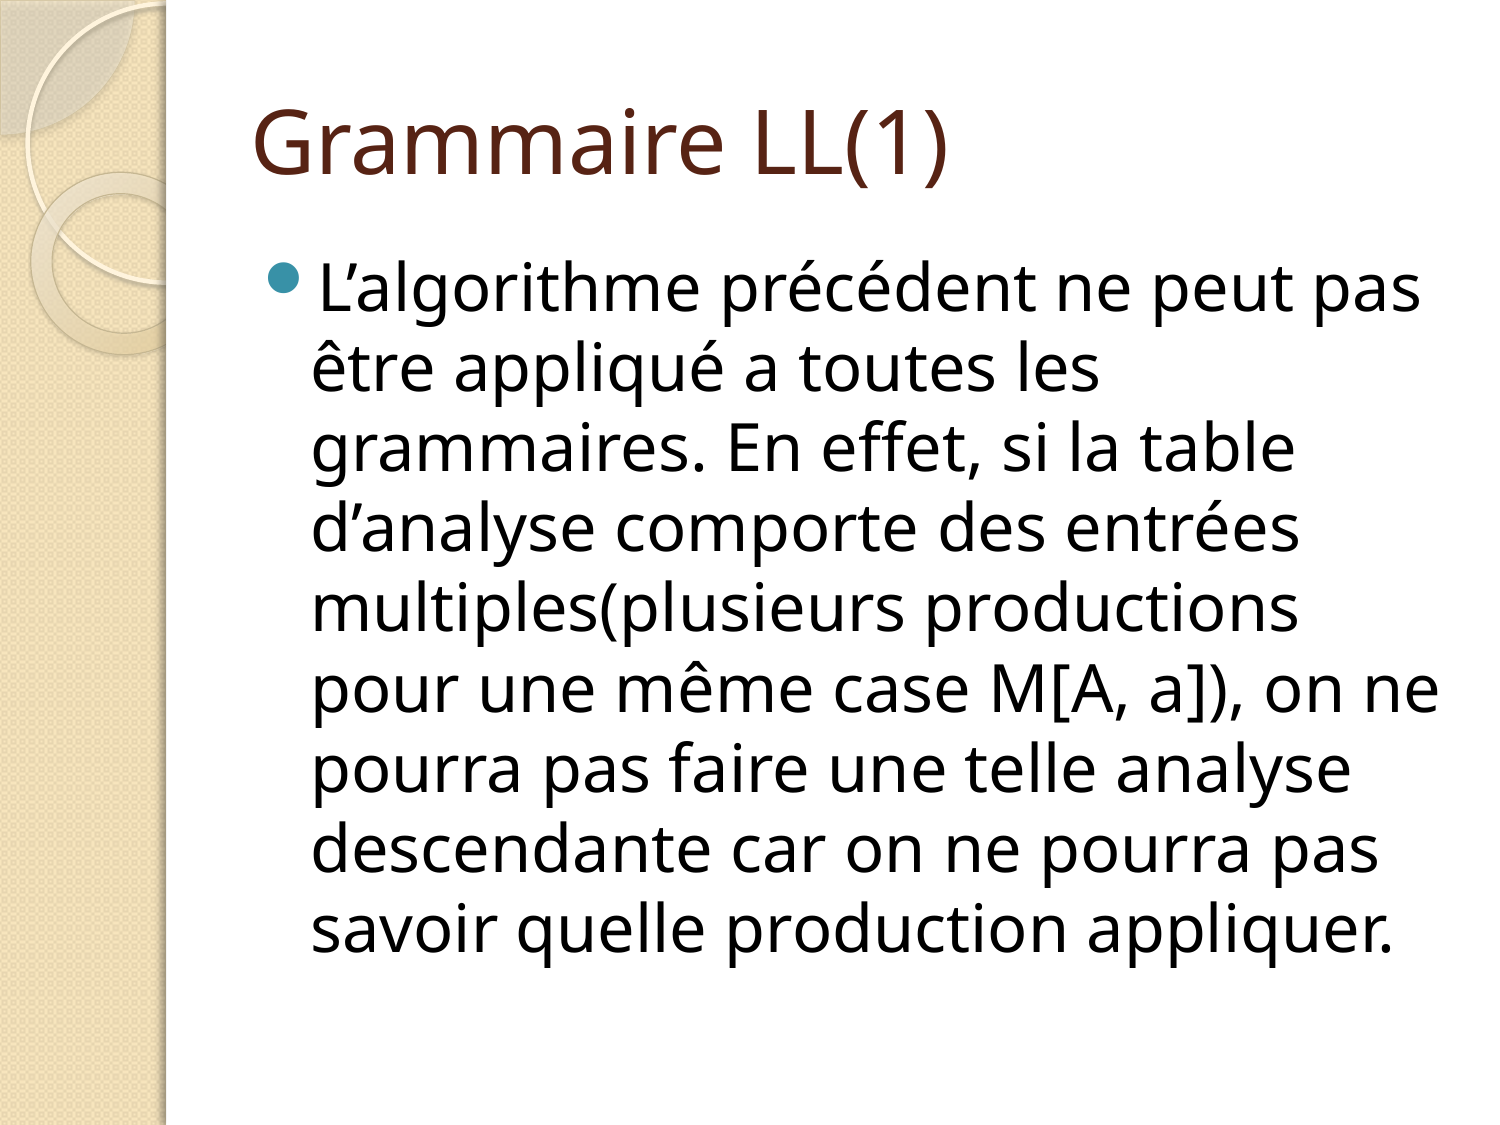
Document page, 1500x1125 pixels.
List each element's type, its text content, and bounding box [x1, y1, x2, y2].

title Grammaire LL(1) [235, 45, 1466, 233]
list L’algorithme précédent ne peut pas être appliqué a toutes les grammaires. En effet, si la table d’analyse comporte des entrées multiples(plusieurs productions pour une même case M[A, a]), on ne pourra pas faire une telle analyse descendante car on ne pourra pas savoir quelle production appliquer. [235, 237, 1466, 1025]
